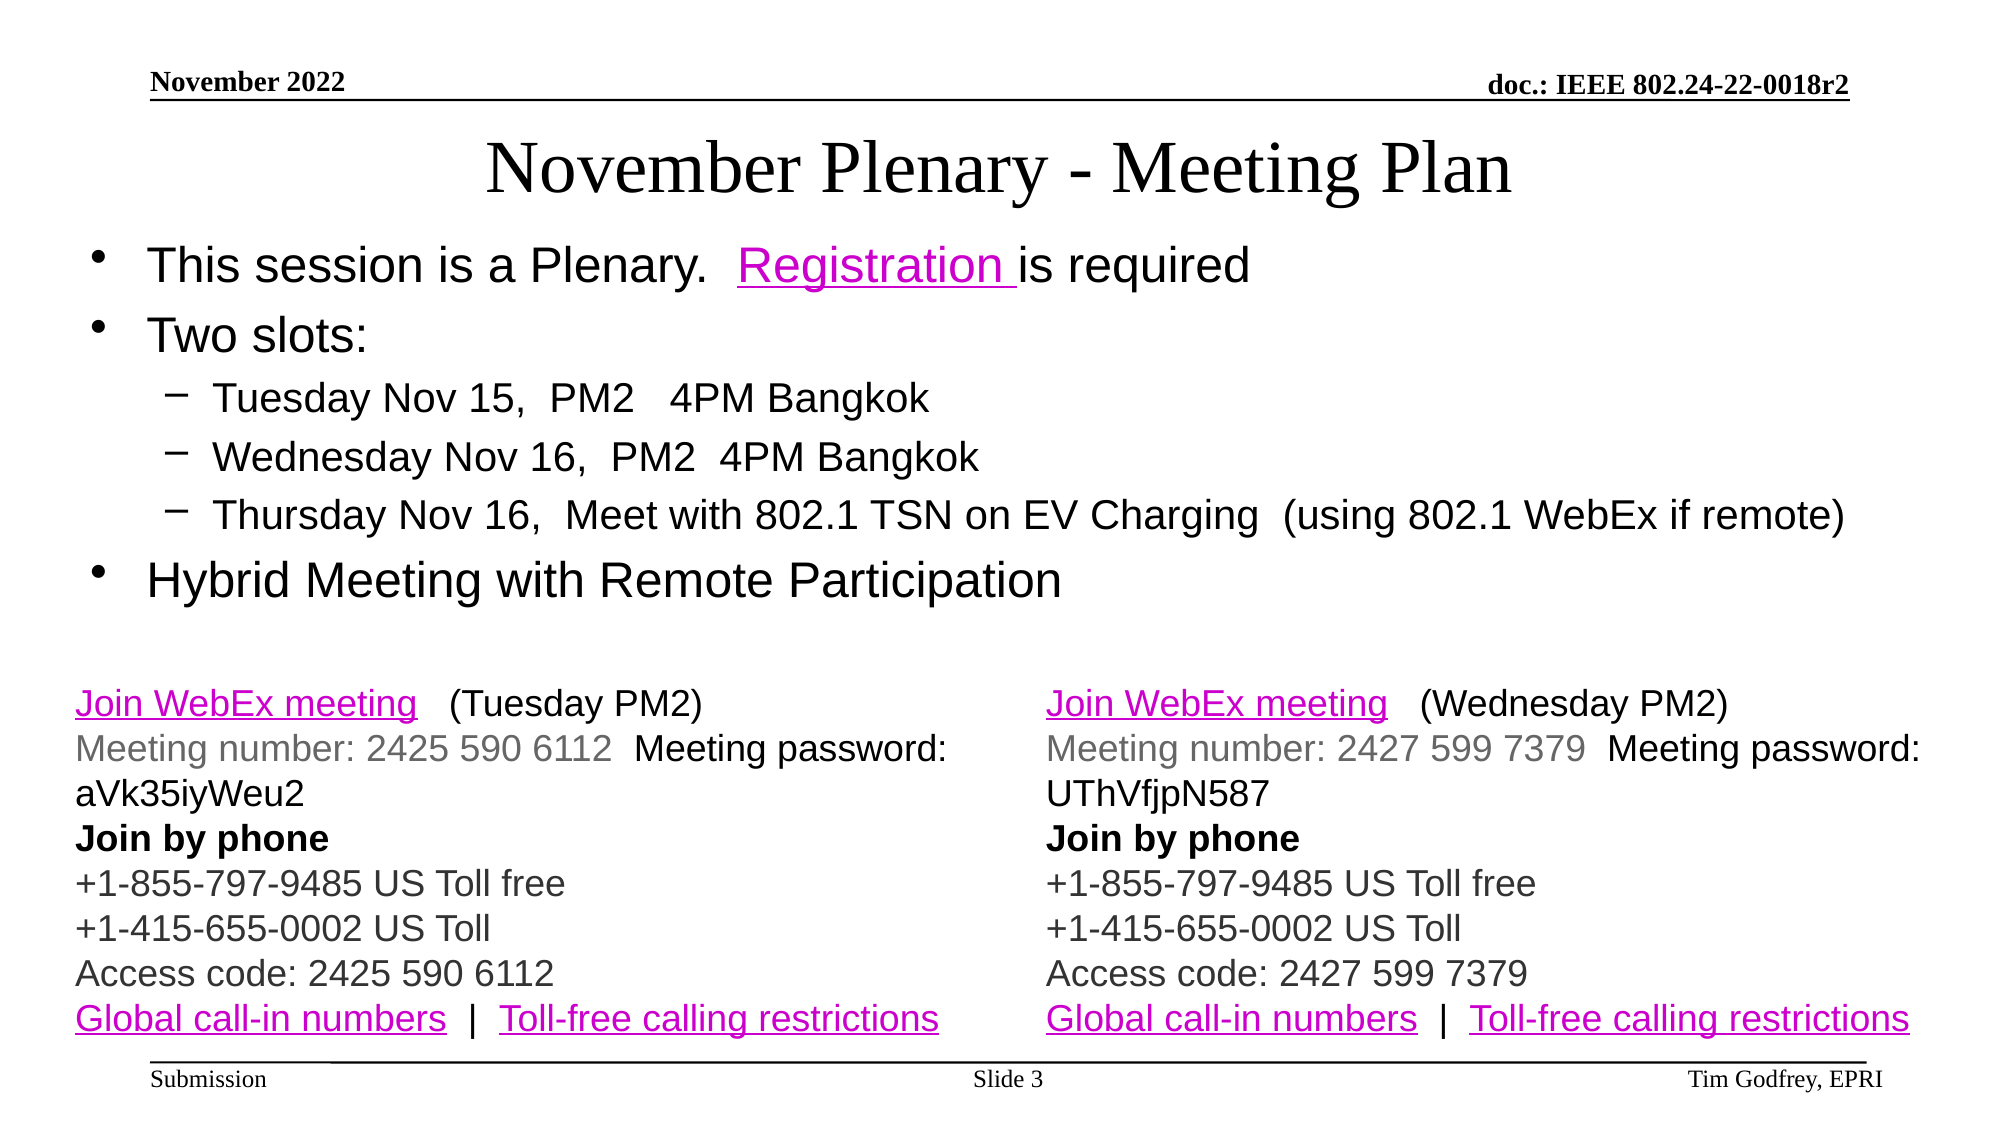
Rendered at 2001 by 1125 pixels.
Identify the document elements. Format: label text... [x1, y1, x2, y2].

slide_number Slide 3 [937, 1062, 1079, 1108]
footer Tim Godfrey, EPRI [1200, 1062, 1884, 1108]
list This session is a Plenary. Registration is required Two slots: Tuesday Nov 15, PM2 4PM Bangkok Wednesday Nov 16, PM2 4PM Bangkok Thursday Nov 16, Meet with 802.1 TSN on EV Charging (using 802.1 WebEx if remote) Hybrid Meeting with Remote Participation [75, 225, 1888, 988]
text_box Join WebEx meeting (Wednesday PM2) Meeting number: 2427 599 7379 Meeting password: UThVfjpN587 Join by phone +1-855-797-9485 US Toll free +1-415-655-0002 US Toll Access code: 2427 599 7379 Global call-in numbers | Toll-free calling restrictions [1030, 671, 1998, 1046]
title November Plenary - Meeting Plan [150, 112, 1850, 213]
text_box Join WebEx meeting (Tuesday PM2) Meeting number: 2425 590 6112 Meeting password: aVk35iyWeu2 Join by phone +1-855-797-9485 US Toll free +1-415-655-0002 US Toll Access code: 2425 590 6112 Global call-in numbers | Toll-free calling restrictions [60, 671, 998, 1046]
